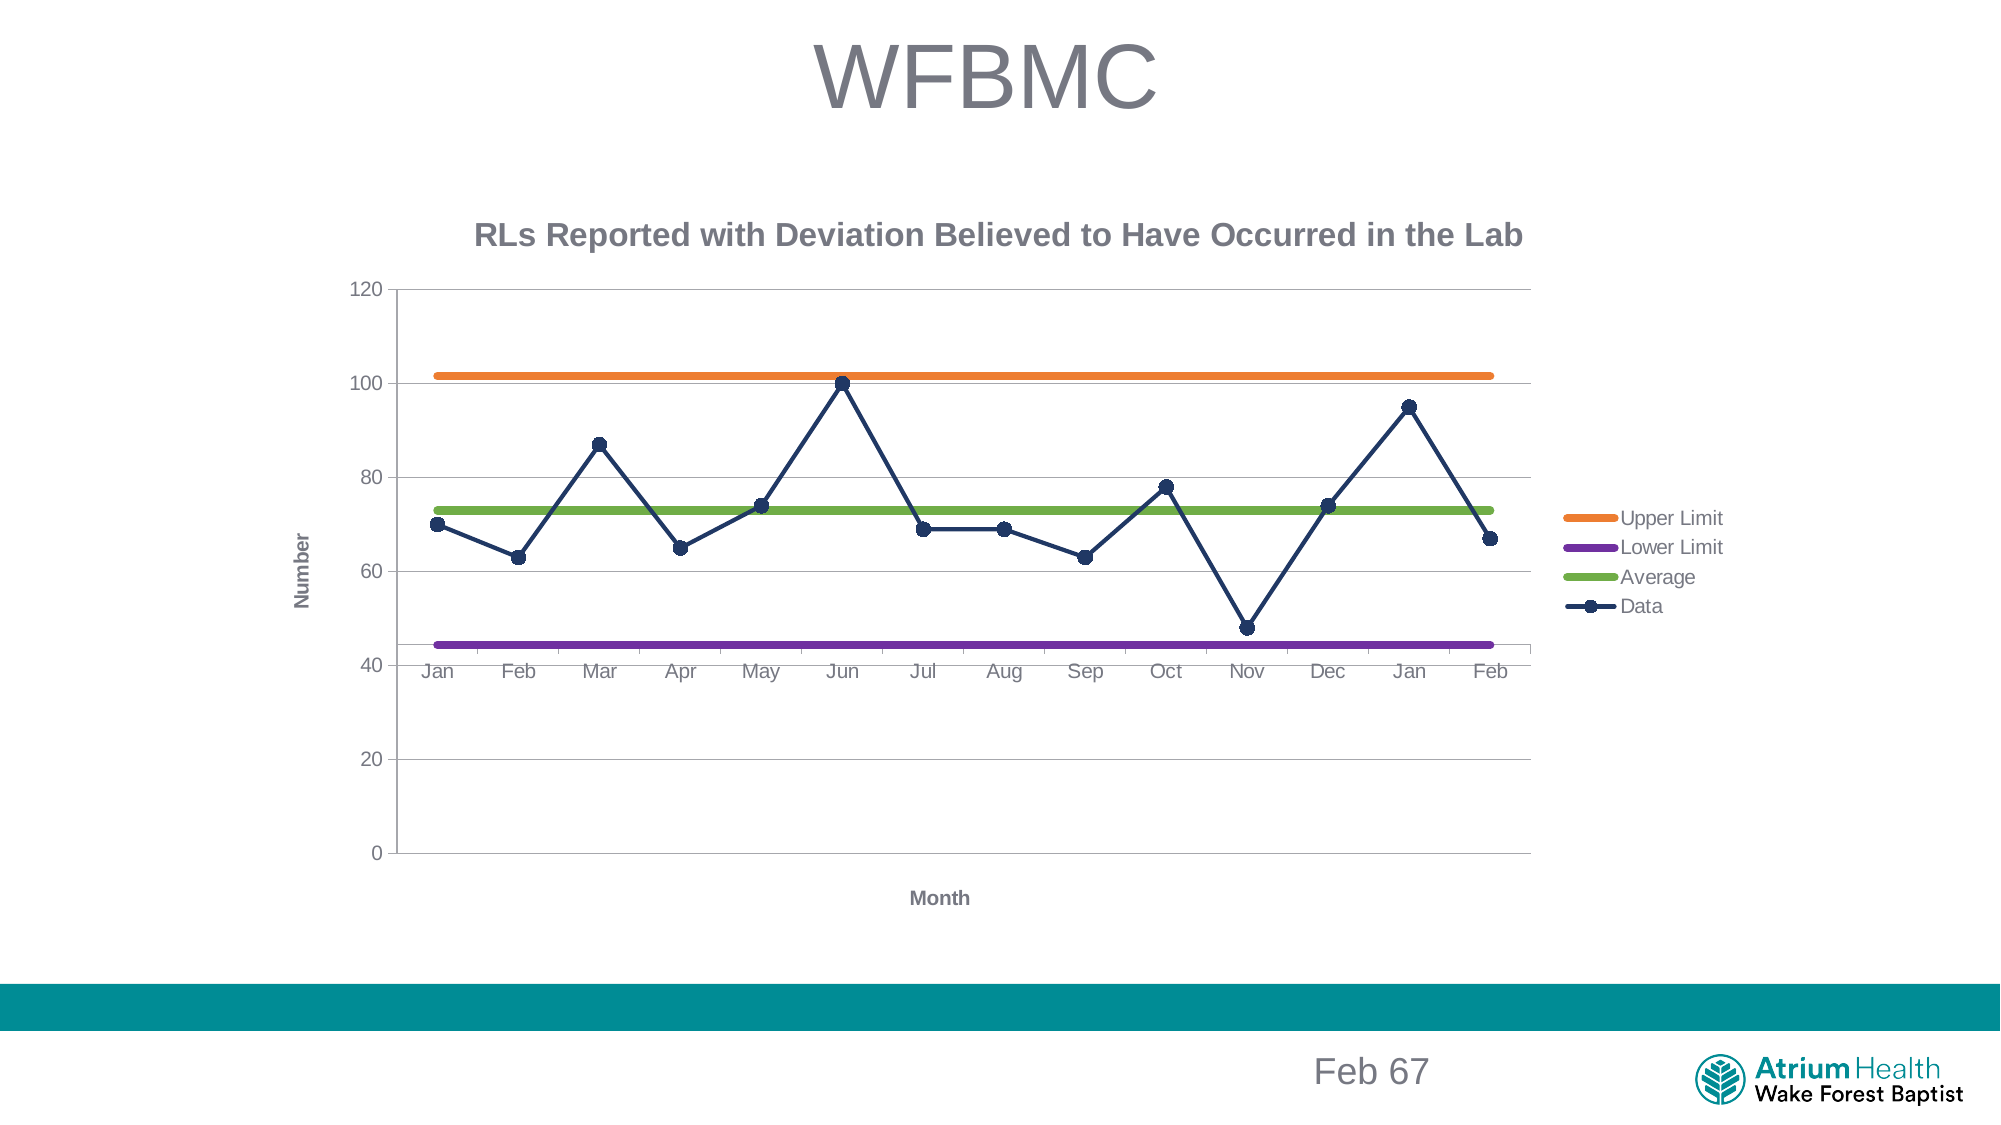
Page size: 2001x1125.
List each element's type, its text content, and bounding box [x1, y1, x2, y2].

title WFBMC [137, 22, 1863, 161]
picture [1695, 1054, 1963, 1106]
chart [256, 183, 1743, 942]
text_box Feb 67 [1299, 1039, 1588, 1100]
